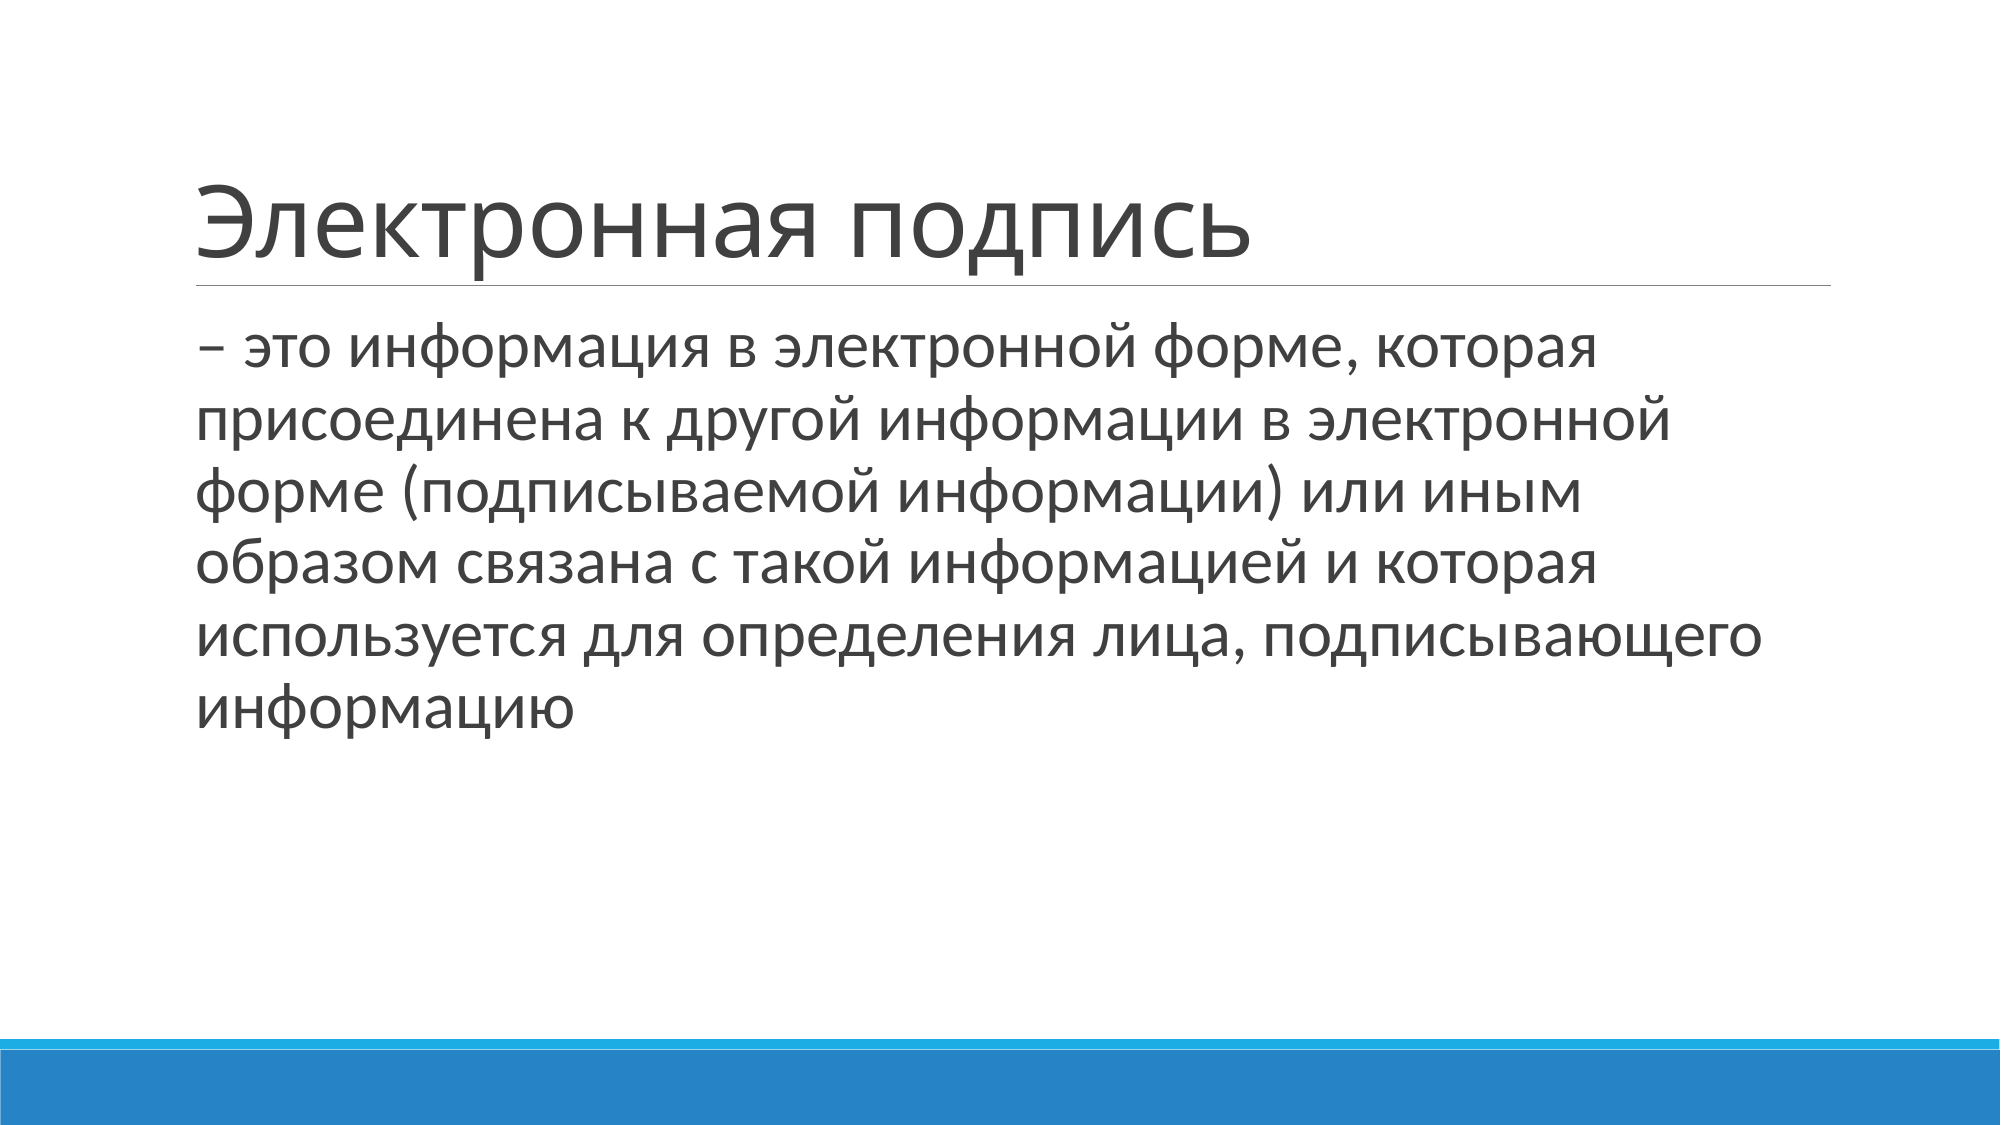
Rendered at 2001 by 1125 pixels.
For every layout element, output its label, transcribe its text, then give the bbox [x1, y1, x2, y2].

list – это информация в электронной форме, которая присоединена к другой информации в электронной форме (подписываемой информации) или иным образом связана с такой информацией и которая используется для определения лица, подписывающего информацию [180, 302, 1830, 963]
title Электронная подпись [180, 47, 1830, 285]
